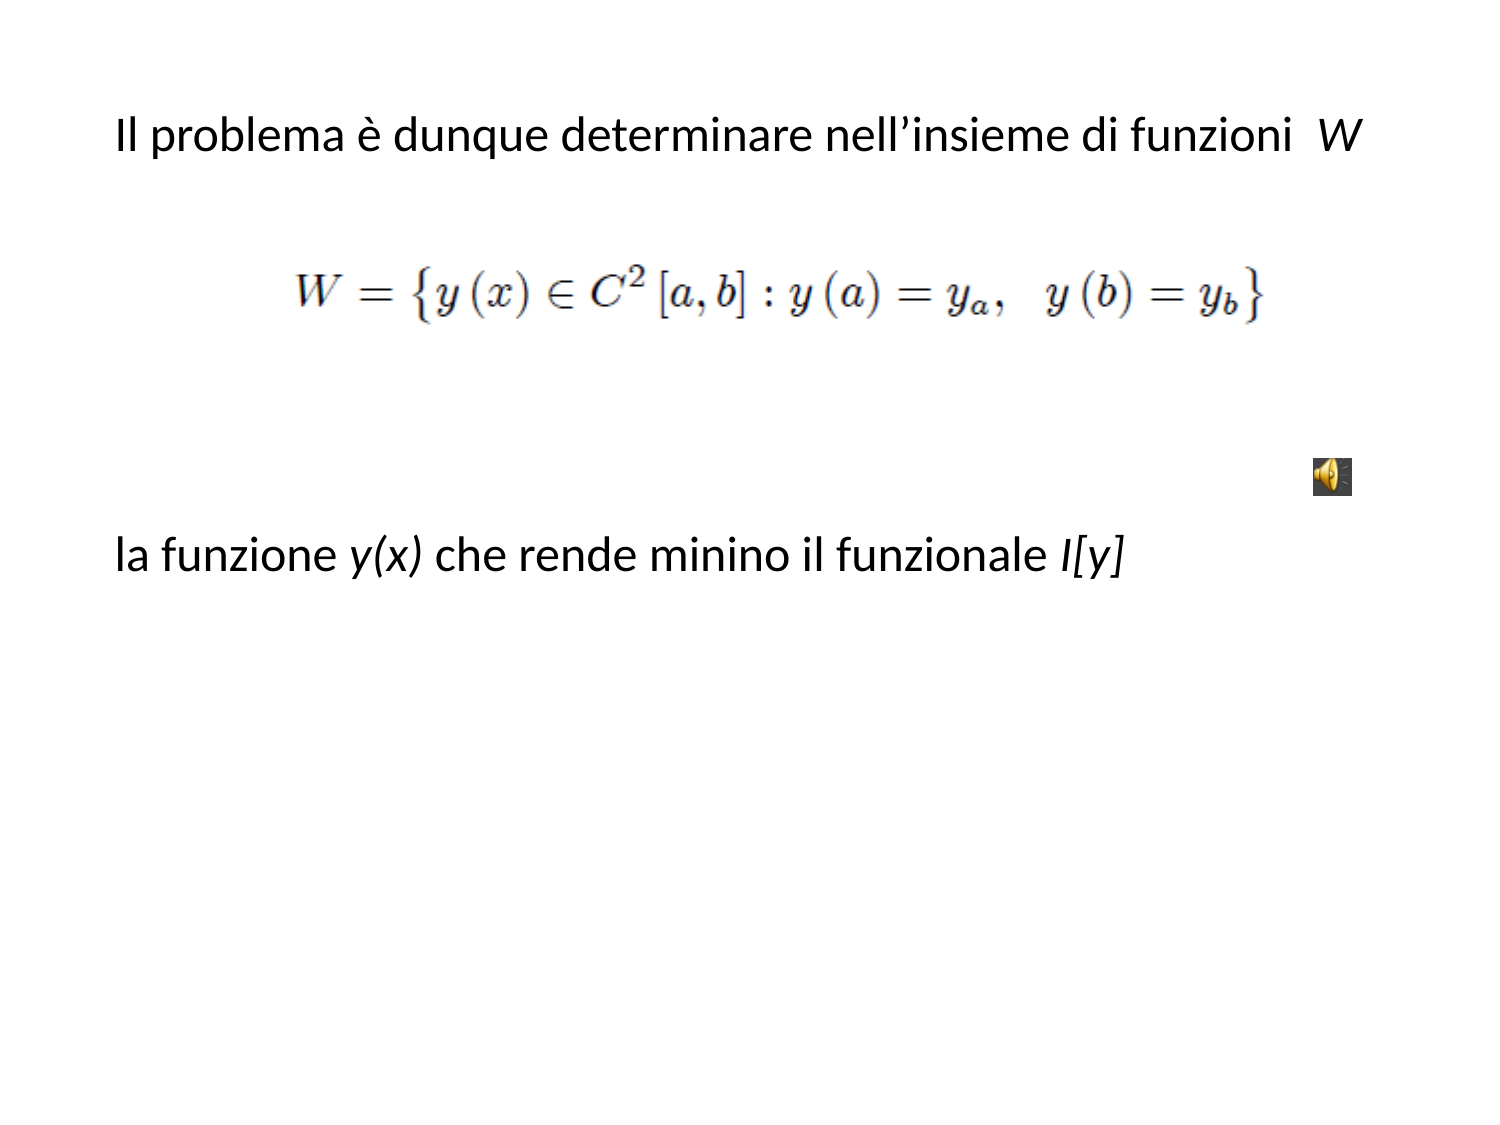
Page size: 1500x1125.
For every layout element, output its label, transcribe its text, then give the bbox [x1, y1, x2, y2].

picture [245, 187, 1326, 387]
text_box Il problema è dunque determinare nell’insieme di funzioni W la funzione y(x) che rende minino il funzionale I[y] [99, 93, 1377, 769]
picture [1312, 456, 1353, 498]
